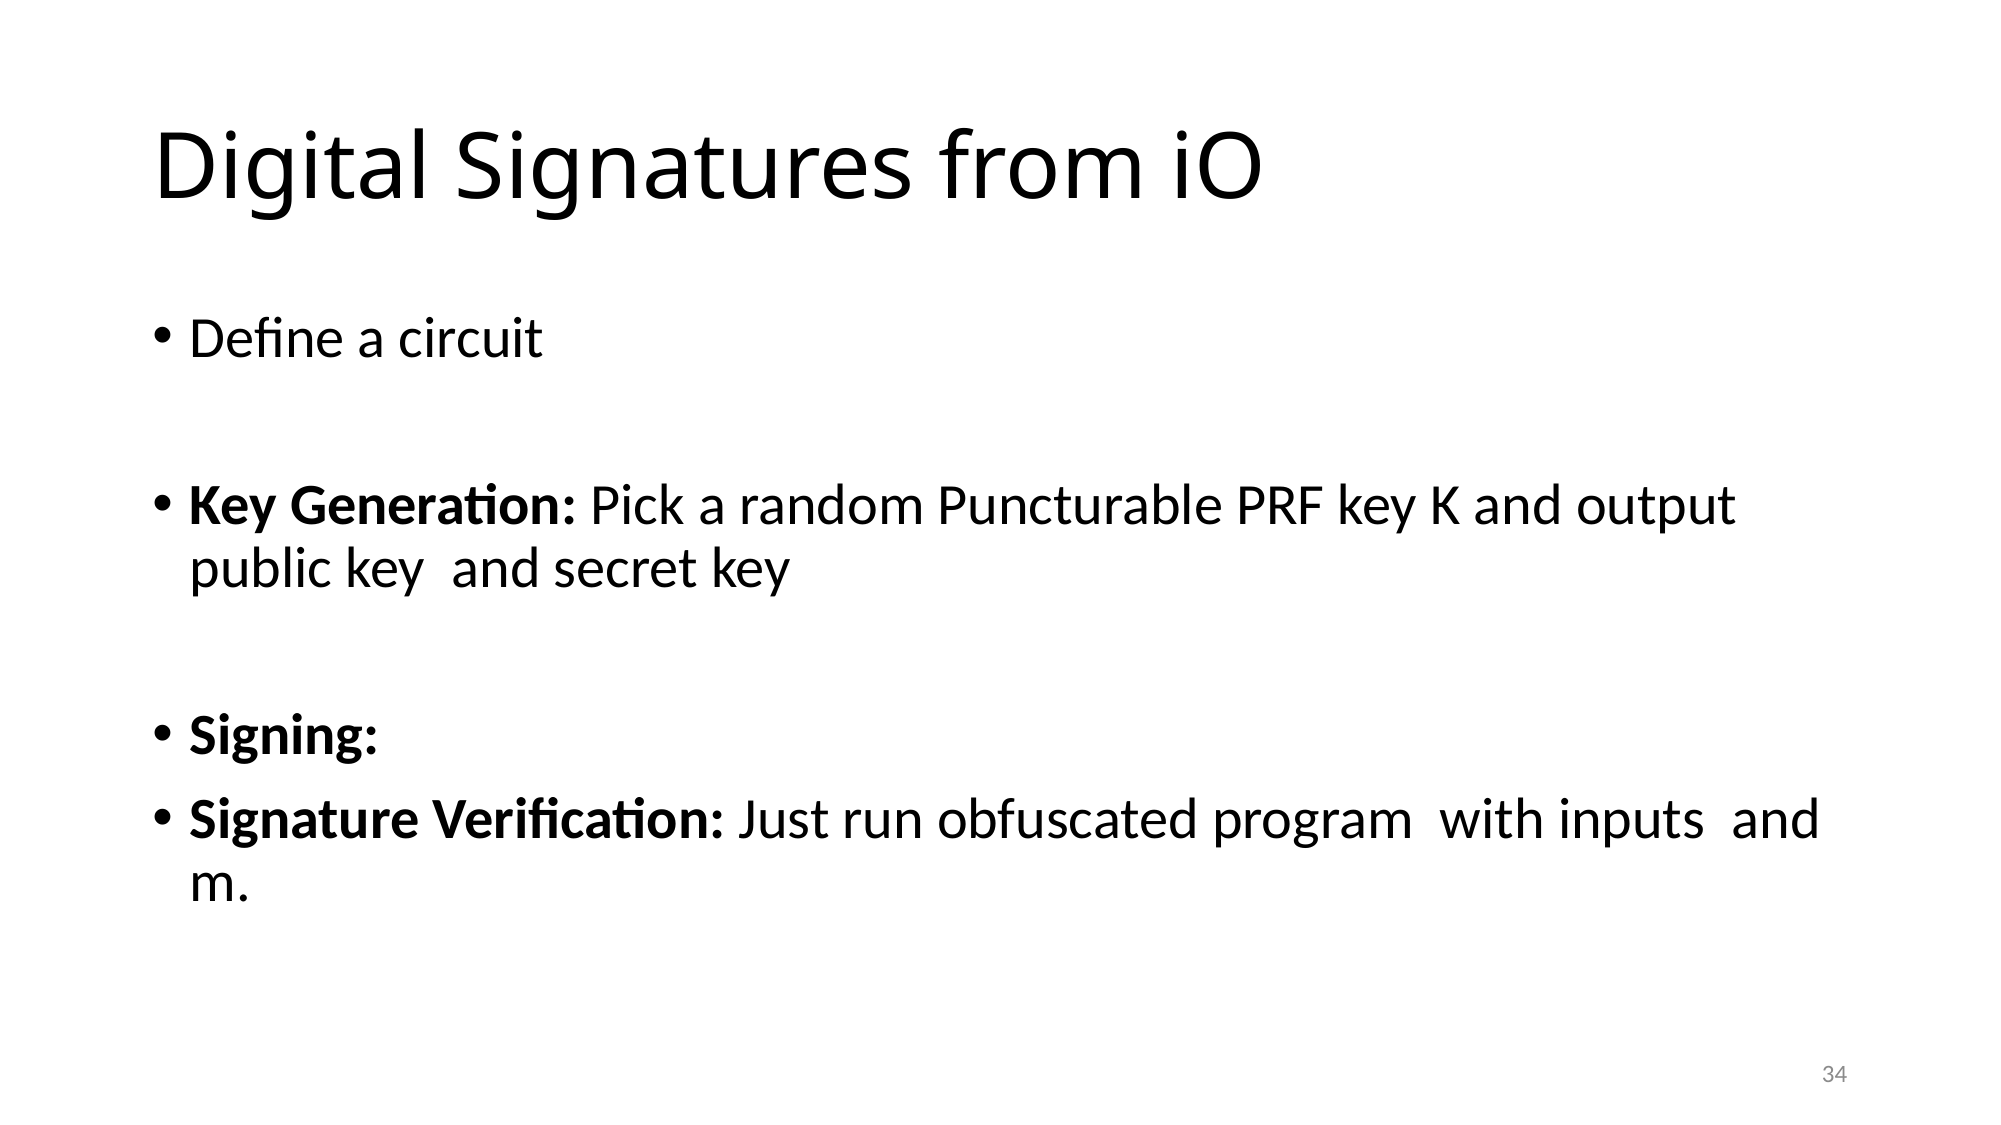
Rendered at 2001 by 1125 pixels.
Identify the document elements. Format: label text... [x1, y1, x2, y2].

title Digital Signatures from iO [137, 59, 1863, 278]
slide_number 34 [1412, 1042, 1863, 1103]
